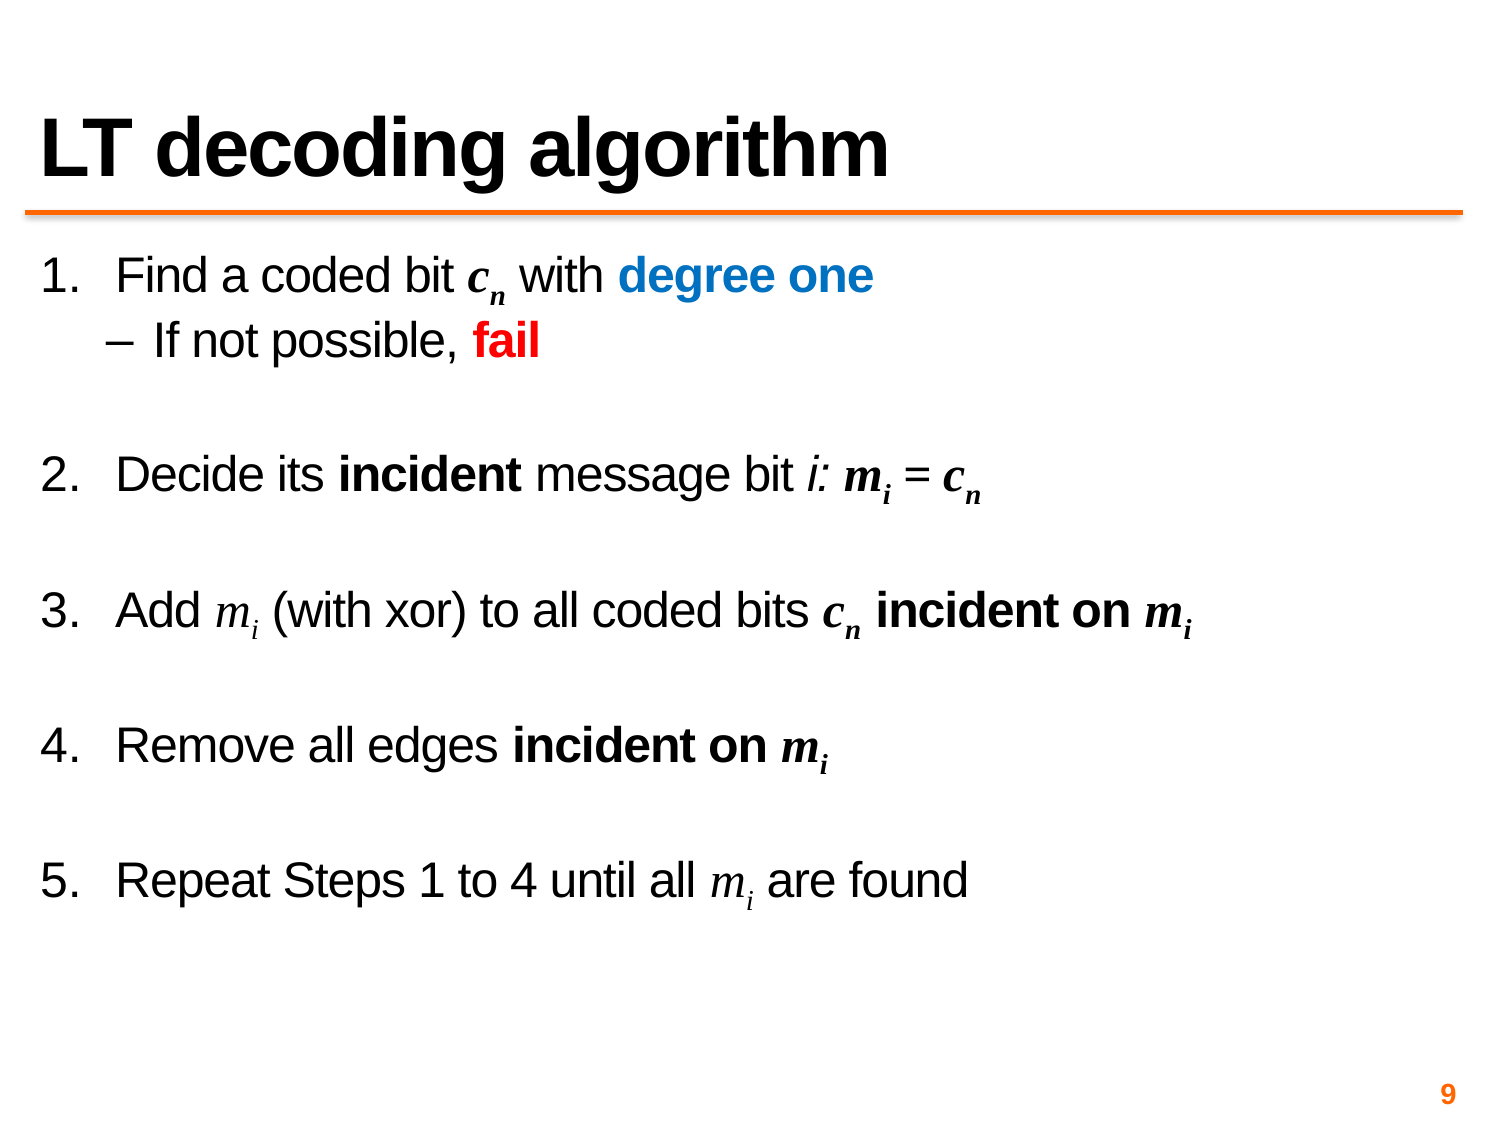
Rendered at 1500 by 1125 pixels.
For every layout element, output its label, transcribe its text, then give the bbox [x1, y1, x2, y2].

slide_number 9 [1112, 1074, 1463, 1110]
list Find a coded bit cn with degree one If not possible, fail Decide its incident message bit i: mi = cn Add mi (with xor) to all coded bits cn incident on mi Remove all edges incident on mi Repeat Steps 1 to 4 until all mi are found [24, 237, 1463, 1066]
title LT decoding algorithm [24, 24, 1463, 201]
